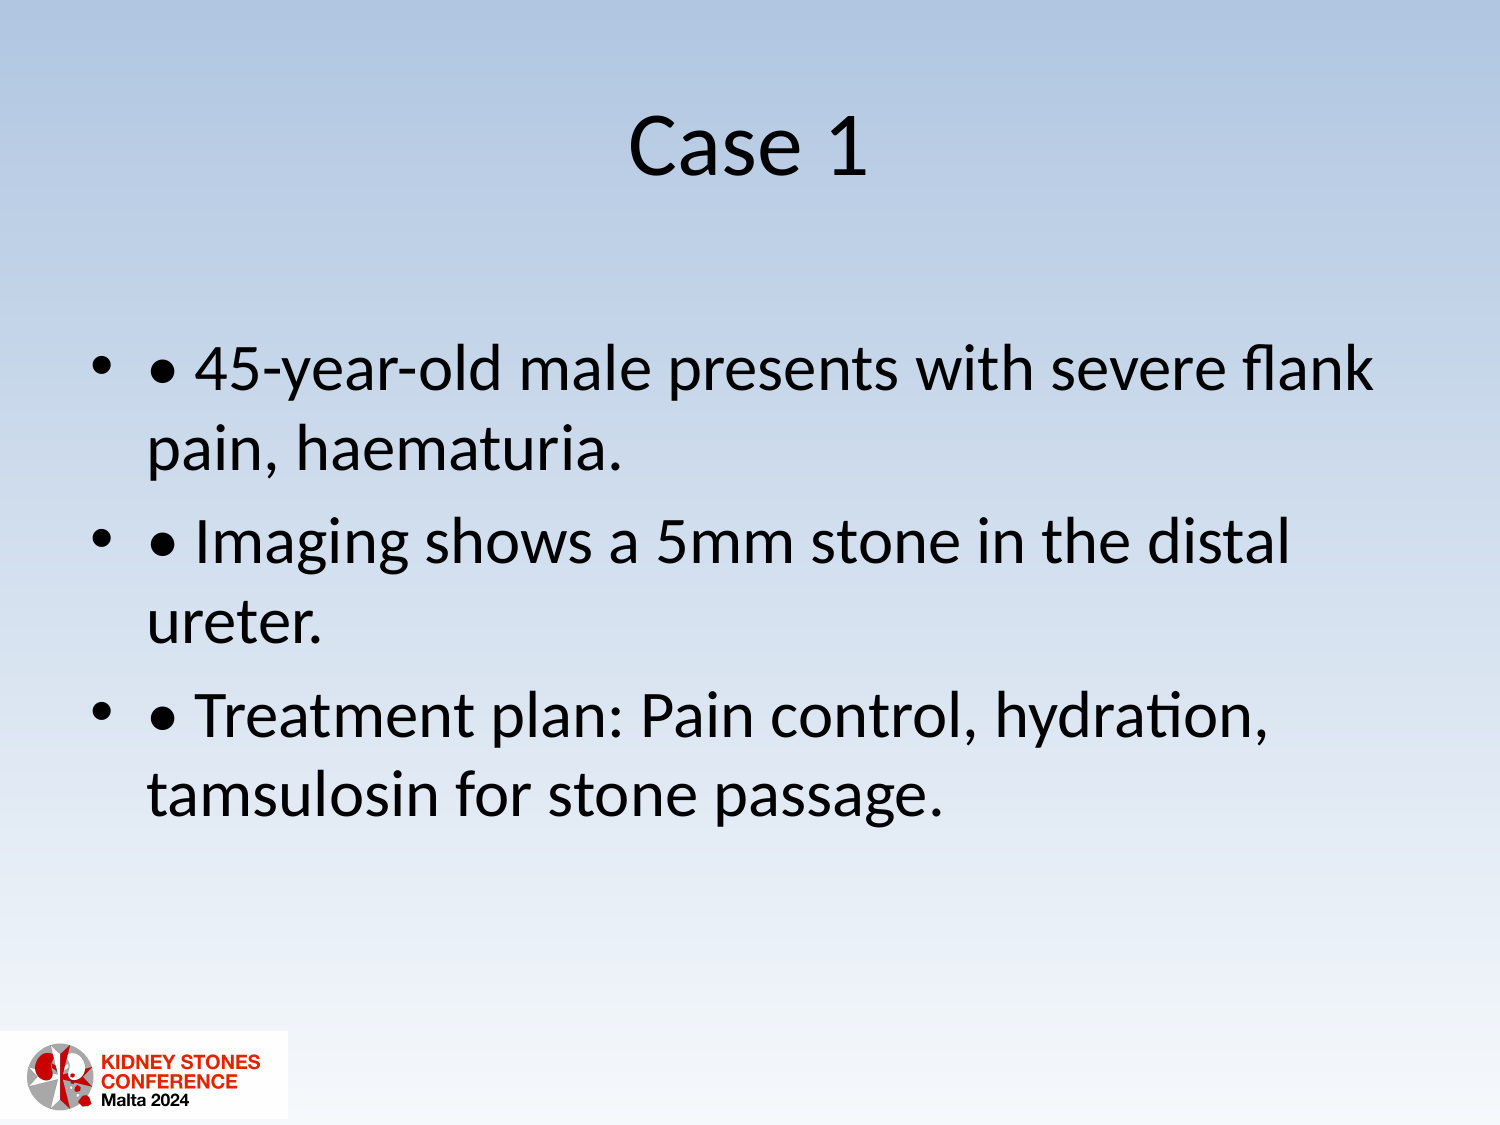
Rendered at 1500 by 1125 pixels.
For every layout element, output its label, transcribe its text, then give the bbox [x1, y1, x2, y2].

list • 45-year-old male presents with severe flank pain, haematuria. • Imaging shows a 5mm stone in the distal ureter. • Treatment plan: Pain control, hydration, tamsulosin for stone passage. [75, 316, 1425, 969]
title Case 1 [75, 45, 1425, 233]
picture [0, 1031, 288, 1119]
